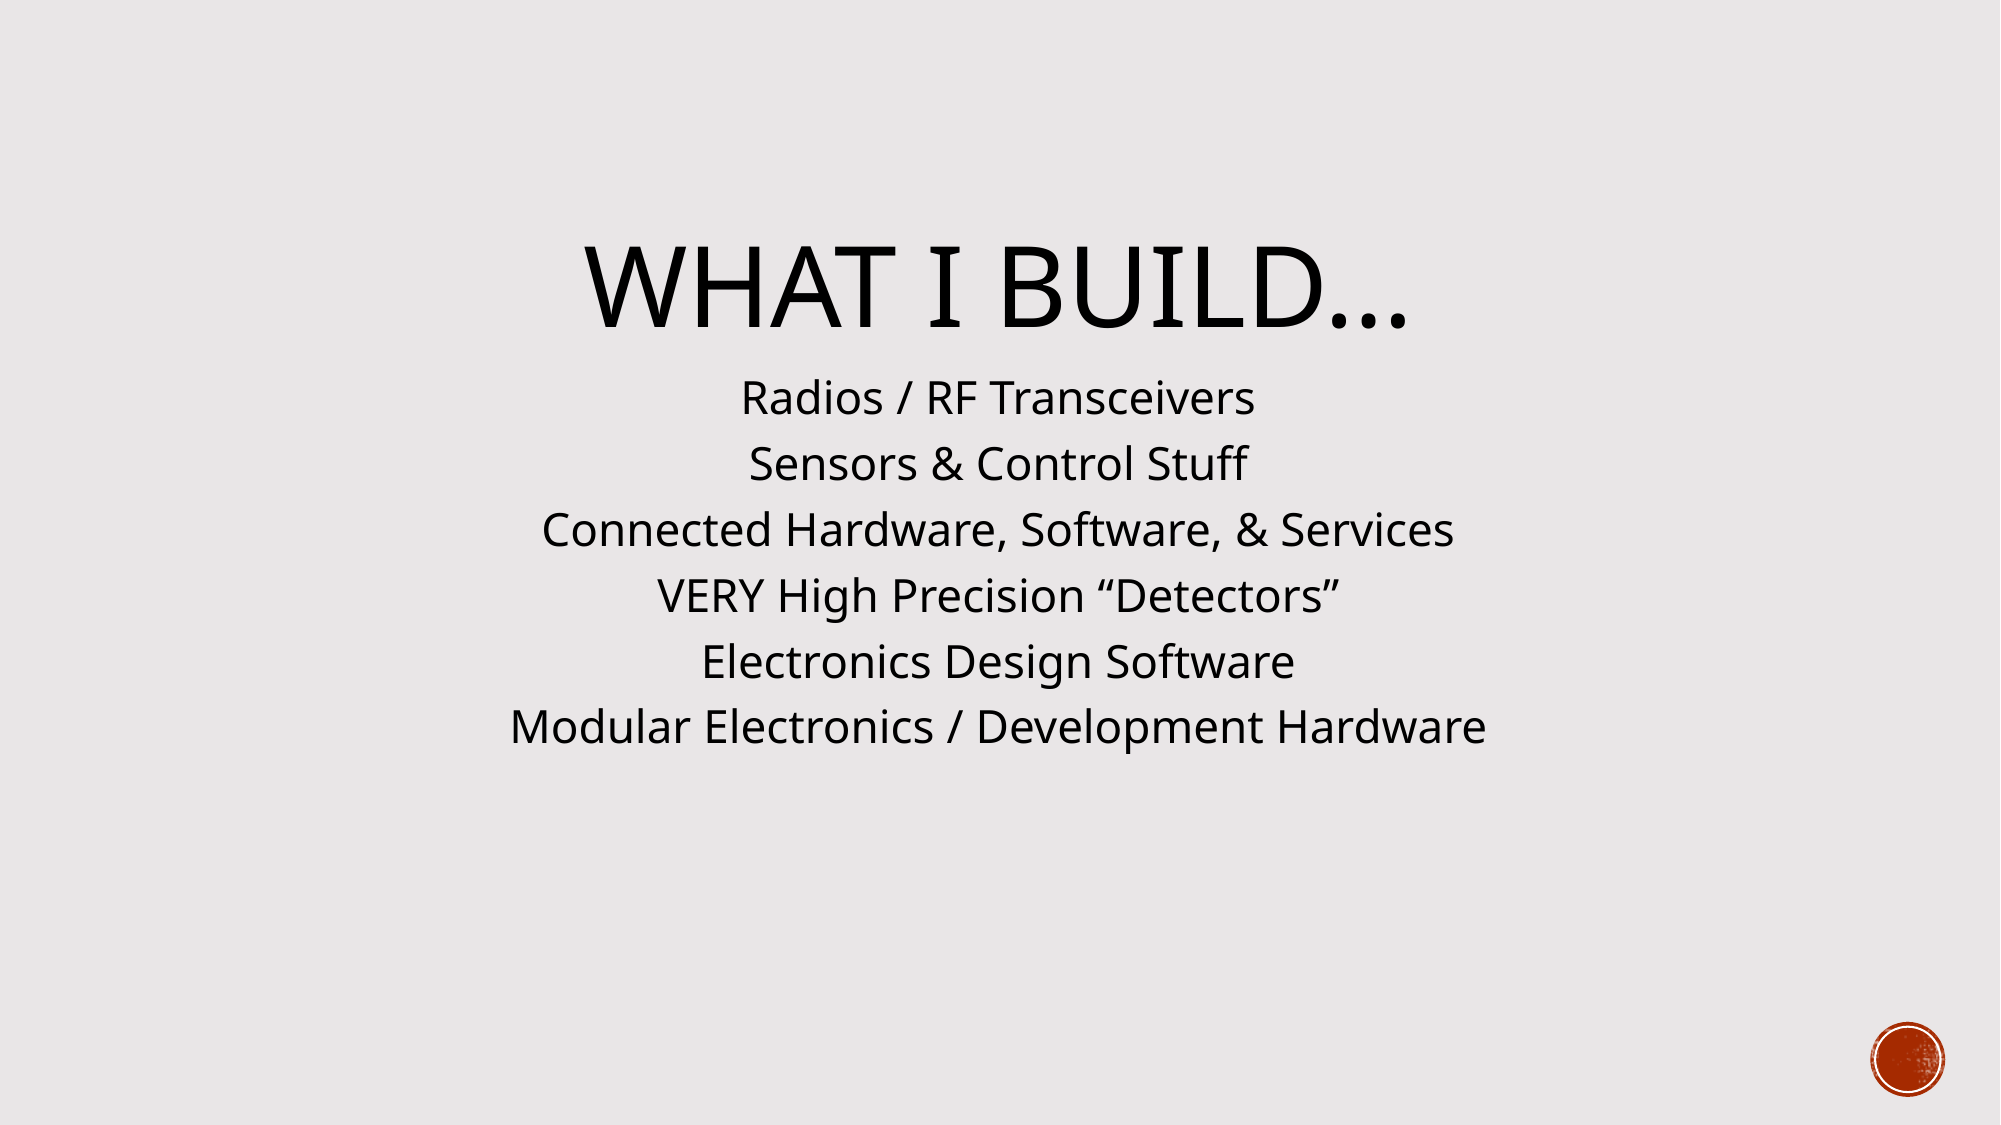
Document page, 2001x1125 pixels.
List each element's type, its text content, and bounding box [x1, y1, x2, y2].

title What I build… [173, 158, 1824, 423]
text_box Radios / RF Transceivers Sensors & Control Stuff Connected Hardware, Software, & Services VERY High Precision “Detectors” Electronics Design Software Modular Electronics / Development Hardware [248, 423, 1749, 600]
